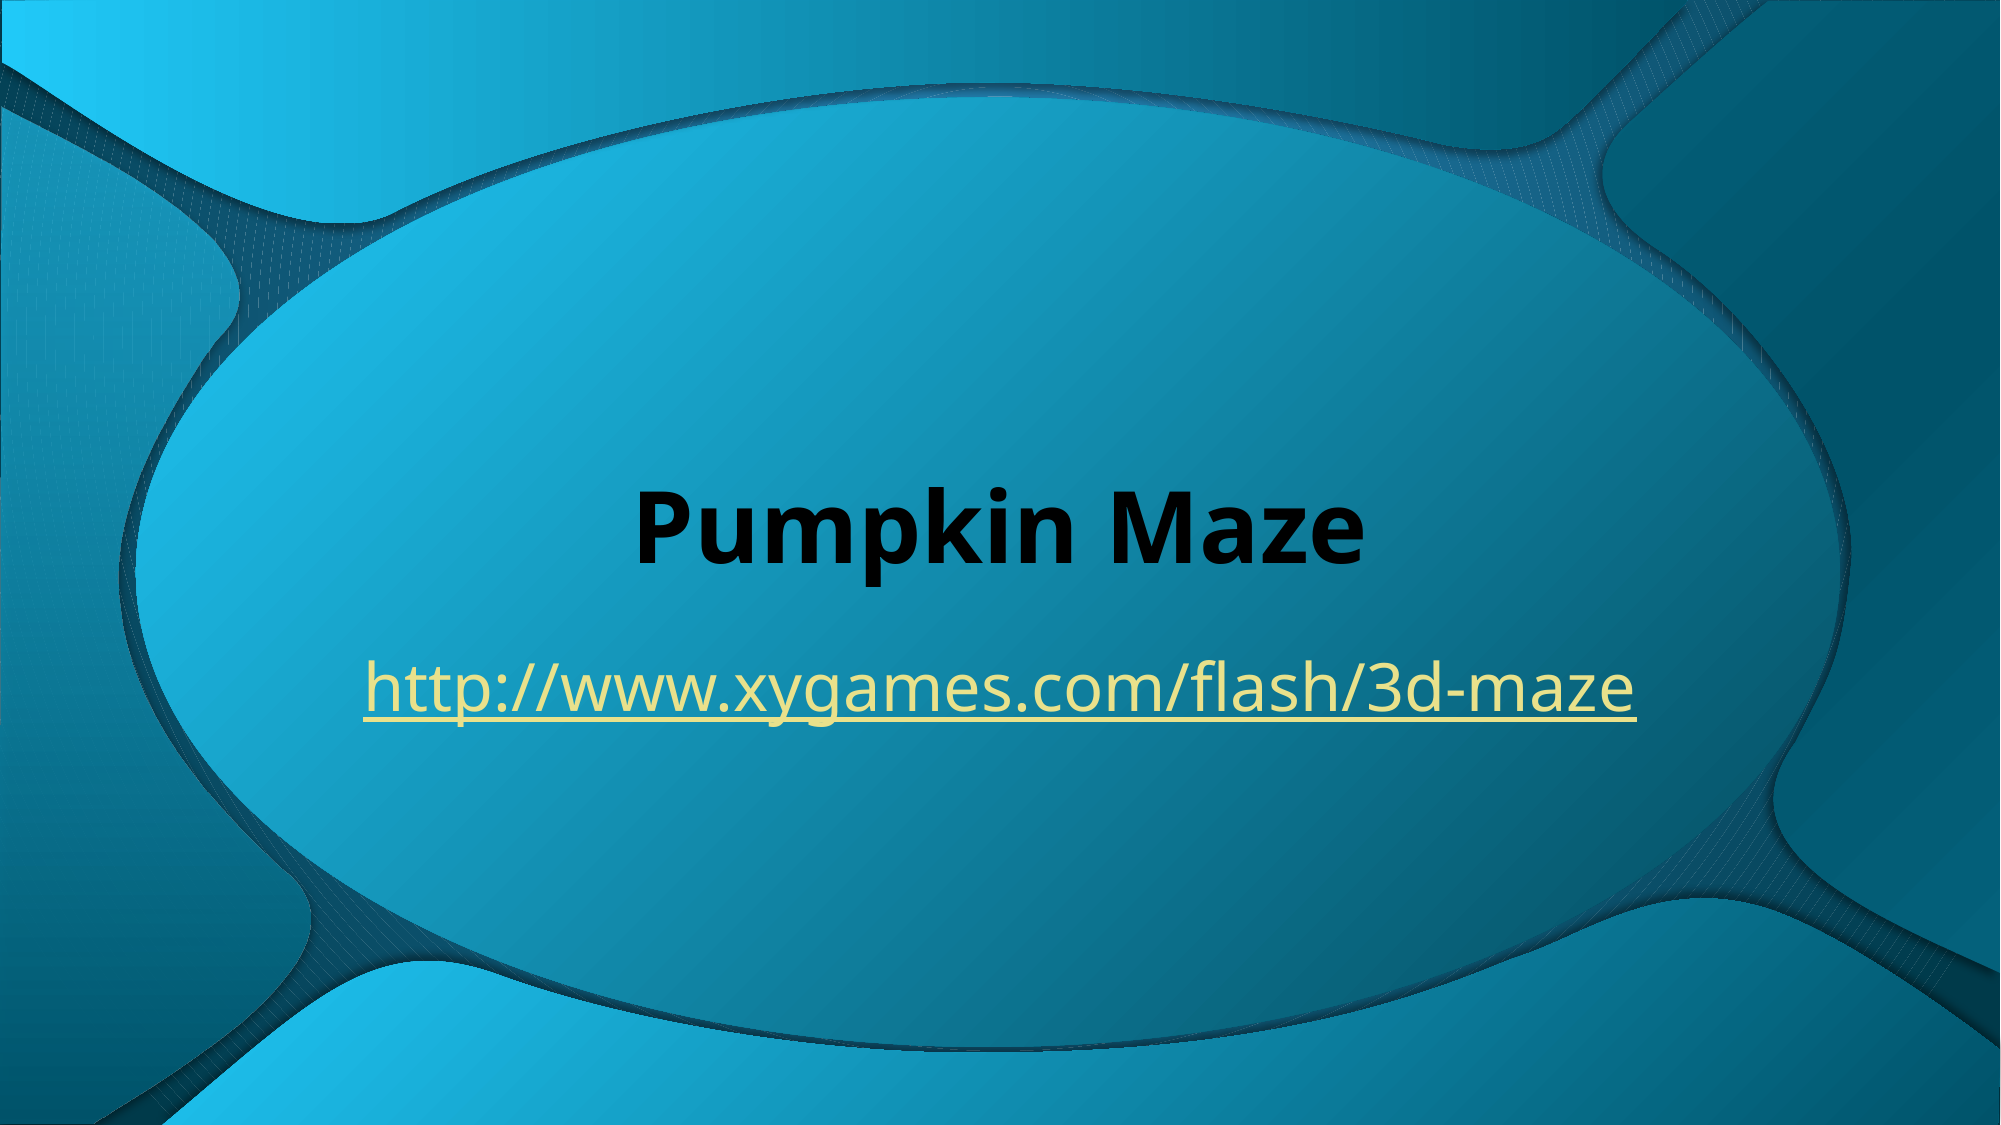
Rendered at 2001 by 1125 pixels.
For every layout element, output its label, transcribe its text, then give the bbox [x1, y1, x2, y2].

title Pumpkin Maze [150, 349, 1850, 591]
subtitle http://www.xygames.com/flash/3d-maze [300, 637, 1700, 837]
